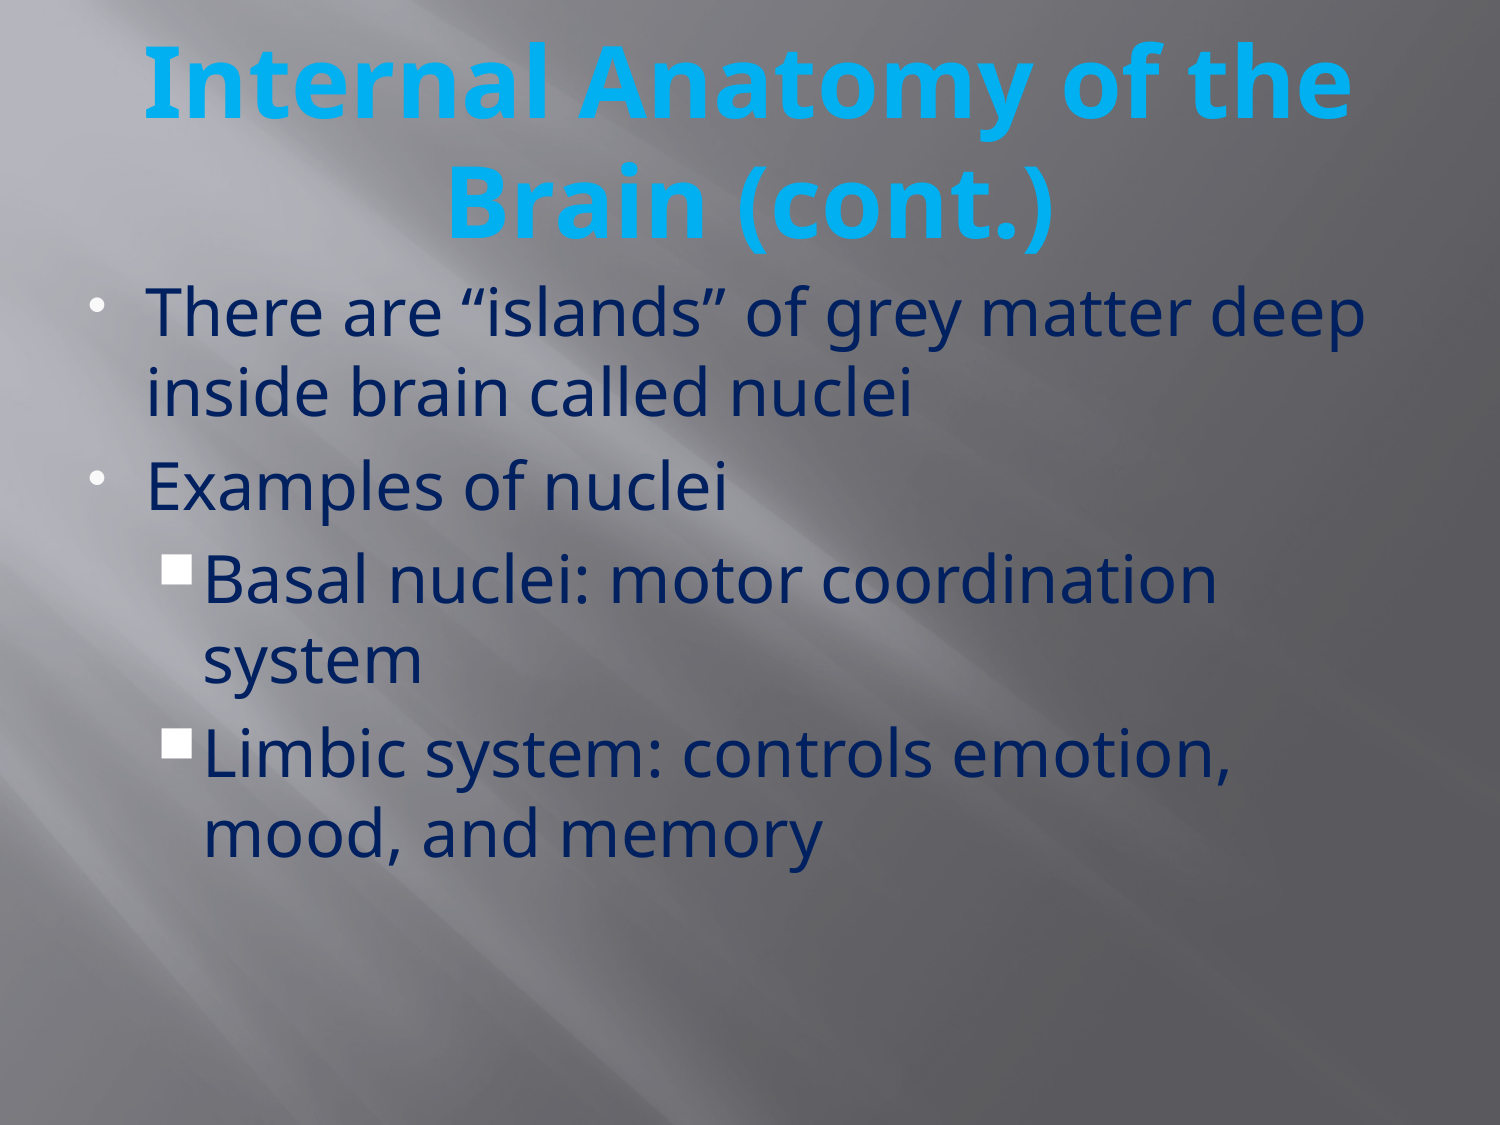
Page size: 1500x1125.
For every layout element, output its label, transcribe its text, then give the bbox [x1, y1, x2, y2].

list There are “islands” of grey matter deep inside brain called nuclei Examples of nuclei Basal nuclei: motor coordination system Limbic system: controls emotion, mood, and memory [75, 262, 1425, 1035]
title Internal Anatomy of the Brain (cont.) [75, 45, 1425, 233]
